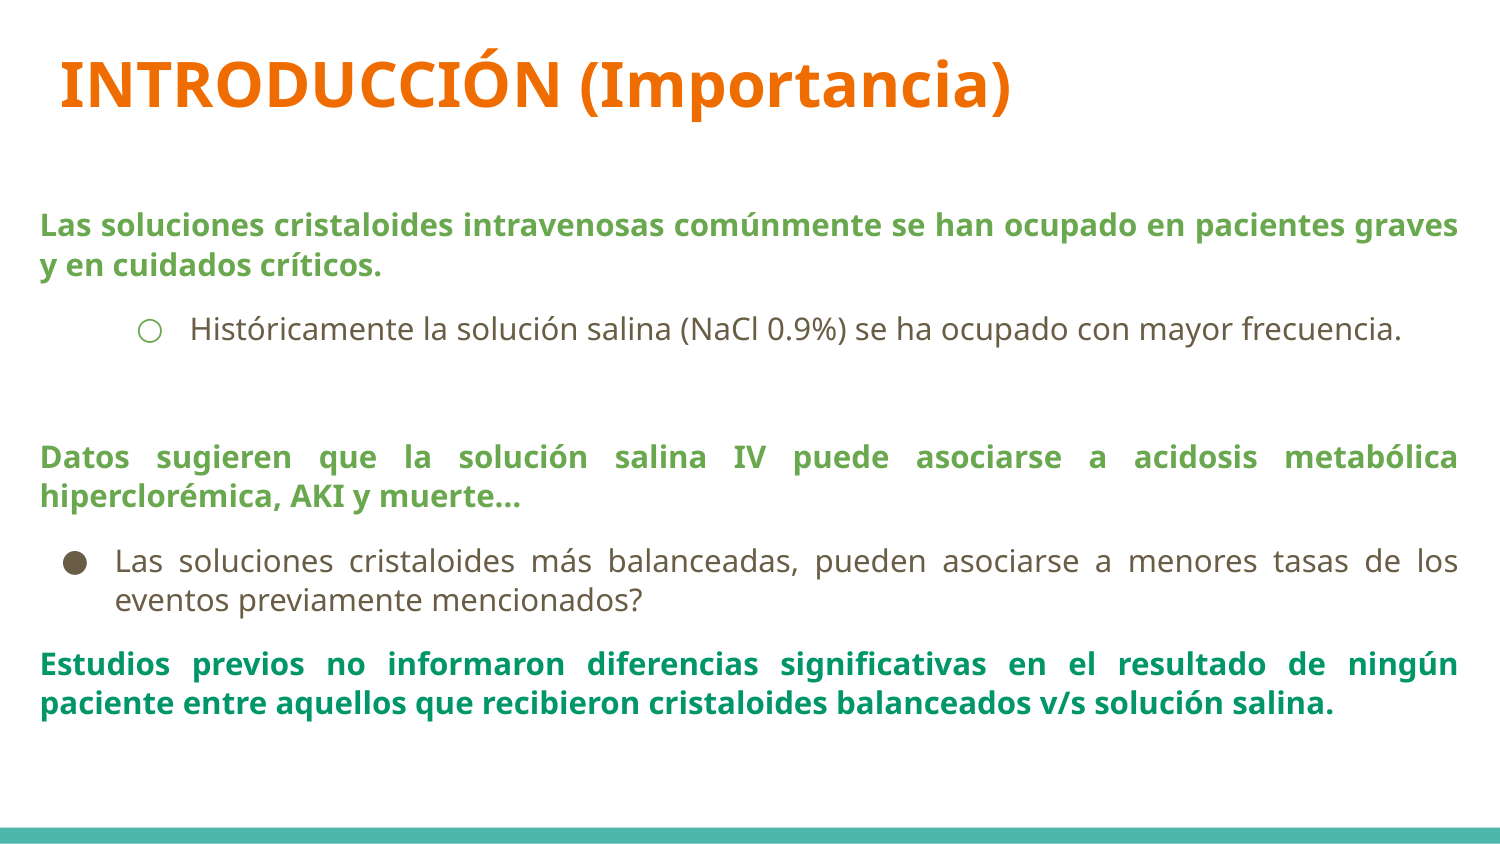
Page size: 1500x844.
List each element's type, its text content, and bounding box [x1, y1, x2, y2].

list Las soluciones cristaloides intravenosas comúnmente se han ocupado en pacientes graves y en cuidados críticos. Históricamente la solución salina (NaCl 0.9%) se ha ocupado con mayor frecuencia. Datos sugieren que la solución salina IV puede asociarse a acidosis metabólica hiperclorémica, AKI y muerte… Las soluciones cristaloides más balanceadas, pueden asociarse a menores tasas de los eventos previamente mencionados? Estudios previos no informaron diferencias significativas en el resultado de ningún paciente entre aquellos que recibieron cristaloides balanceados v/s solución salina. [24, 126, 1476, 807]
title INTRODUCCIÓN (Importancia) [45, 25, 1444, 126]
